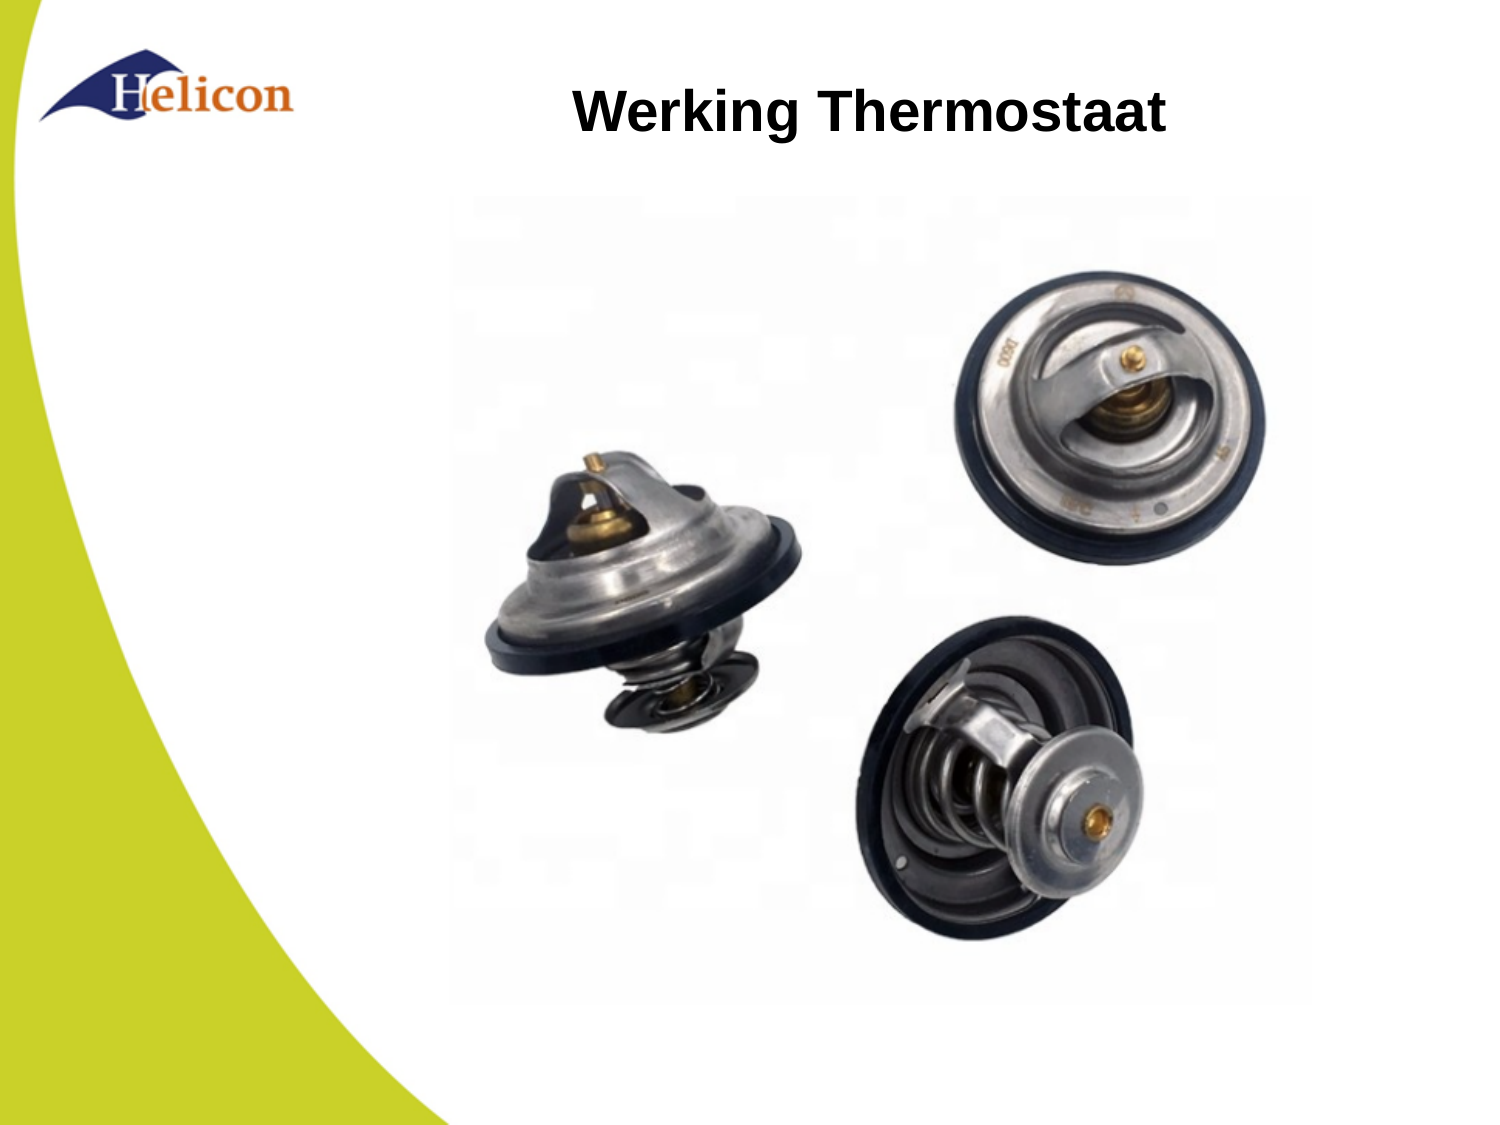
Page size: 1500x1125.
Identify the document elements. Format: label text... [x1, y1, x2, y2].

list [449, 196, 1313, 1006]
title Werking Thermostaat [324, 54, 1415, 161]
picture [0, 0, 1500, 1125]
